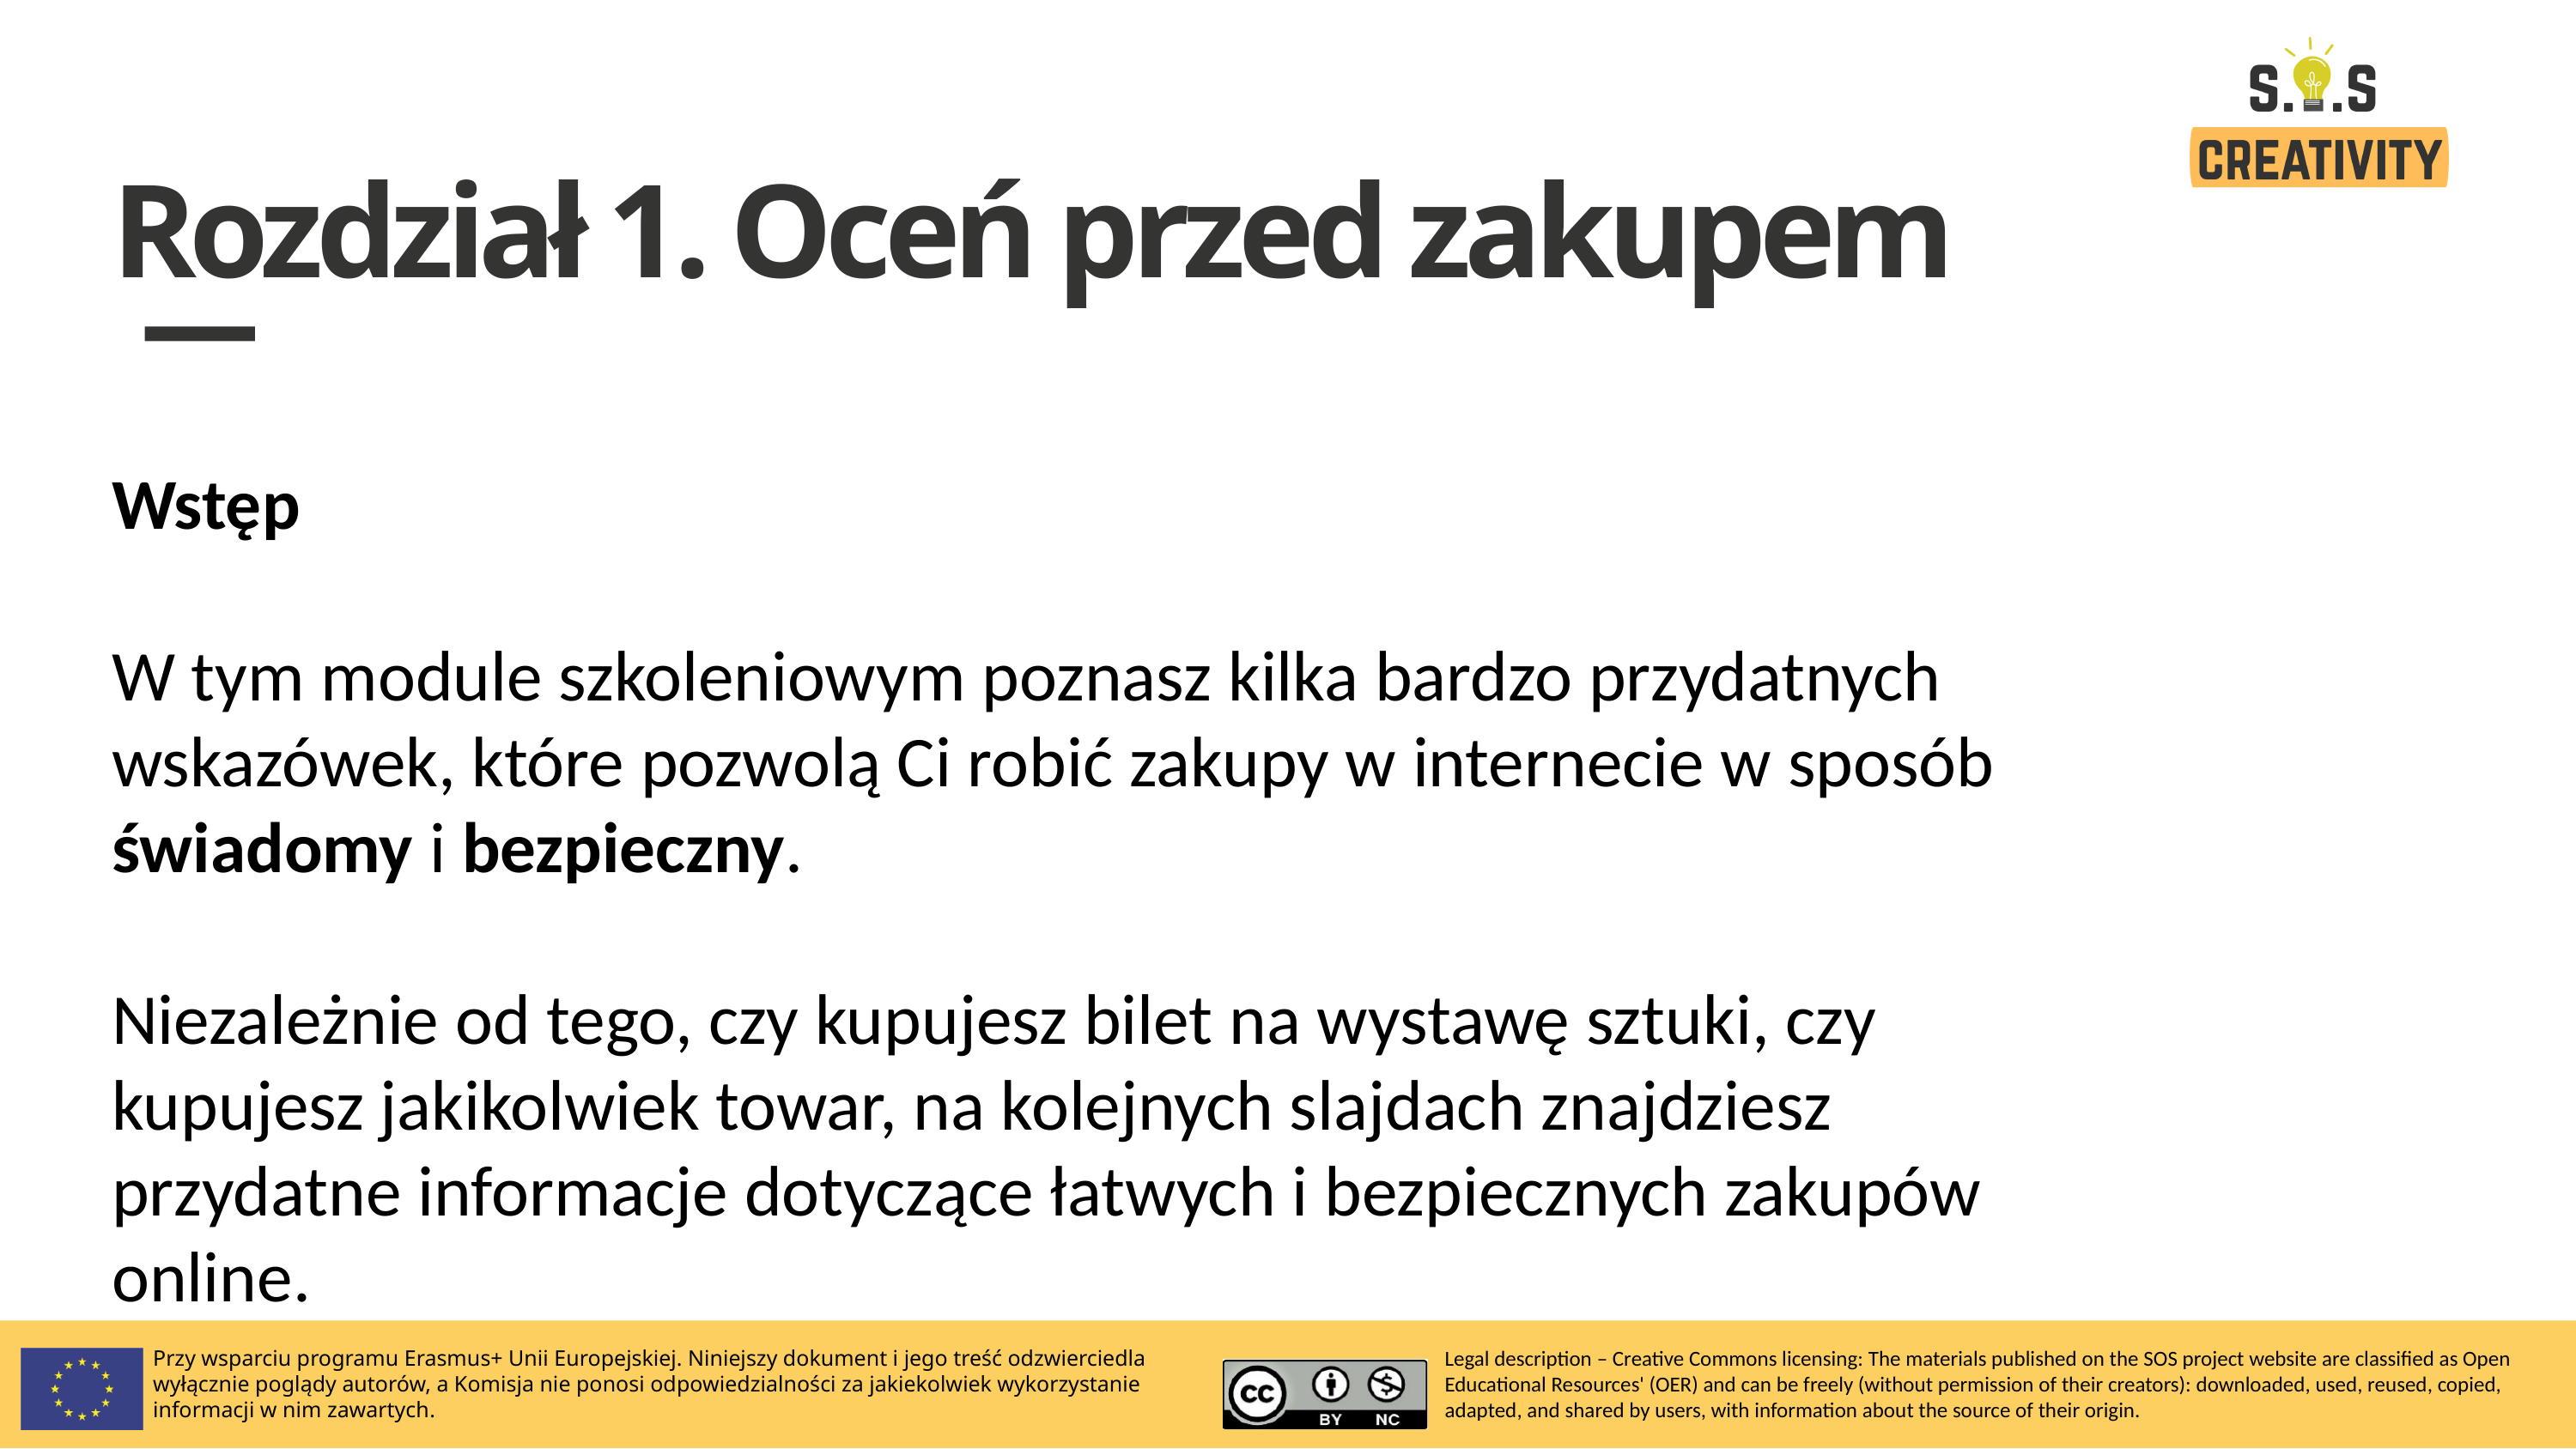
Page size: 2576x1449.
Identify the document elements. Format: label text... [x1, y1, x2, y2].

picture [2189, 37, 2449, 188]
picture [1223, 1359, 1429, 1430]
text_box Przy wsparciu programu Erasmus+ Unii Europejskiej. Niniejszy dokument i jego treść odzwierciedla wyłącznie poglądy autorów, a Komisja nie ponosi odpowiedzialności za jakiekolwiek wykorzystanie informacji w nim zawartych. [140, 1338, 1224, 1428]
text_box Legal description – Creative Commons licensing: The materials published on the SOS project website are classified as Open Educational Resources' (OER) and can be freely (without permission of their creators): downloaded, used, reused, copied, adapted, and shared by users, with information about the source of their origin. [1432, 1338, 2576, 1428]
text_box Rozdział 1. Oceń przed zakupem Wstęp W tym module szkoleniowym poznasz kilka bardzo przydatnych wskazówek, które pozwolą Ci robić zakupy w internecie w sposób świadomy i bezpieczny. Niezależnie od tego, czy kupujesz bilet na wystawę sztuki, czy kupujesz jakikolwiek towar, na kolejnych slajdach znajdziesz przydatne informacje dotyczące łatwych i bezpiecznych zakupów online. [112, 147, 2125, 1317]
picture [21, 1348, 143, 1430]
